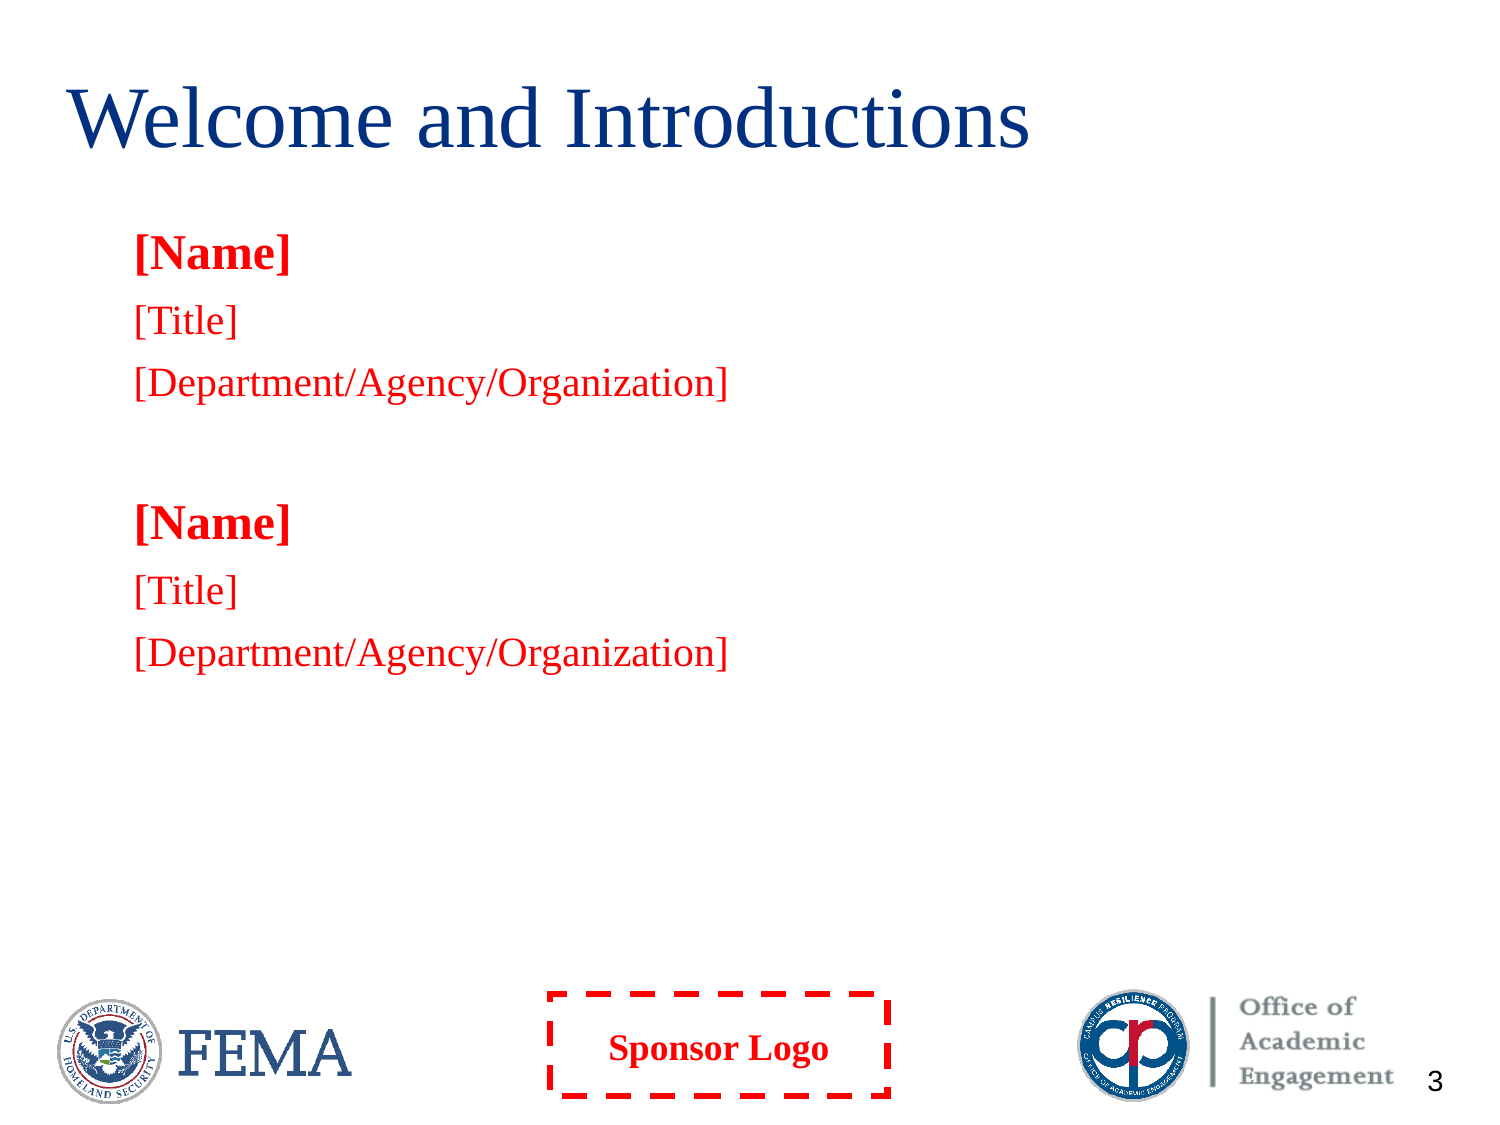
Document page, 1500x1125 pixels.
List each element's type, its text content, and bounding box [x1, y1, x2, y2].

slide_number 3 [1412, 1054, 1488, 1098]
picture [55, 998, 352, 1104]
title Welcome and Introductions [51, 0, 1278, 173]
picture [1074, 976, 1407, 1114]
list [Name] [Title] [Department/Agency/Organization] [Name] [Title] [Department/Agency/Organization] [118, 212, 1413, 927]
